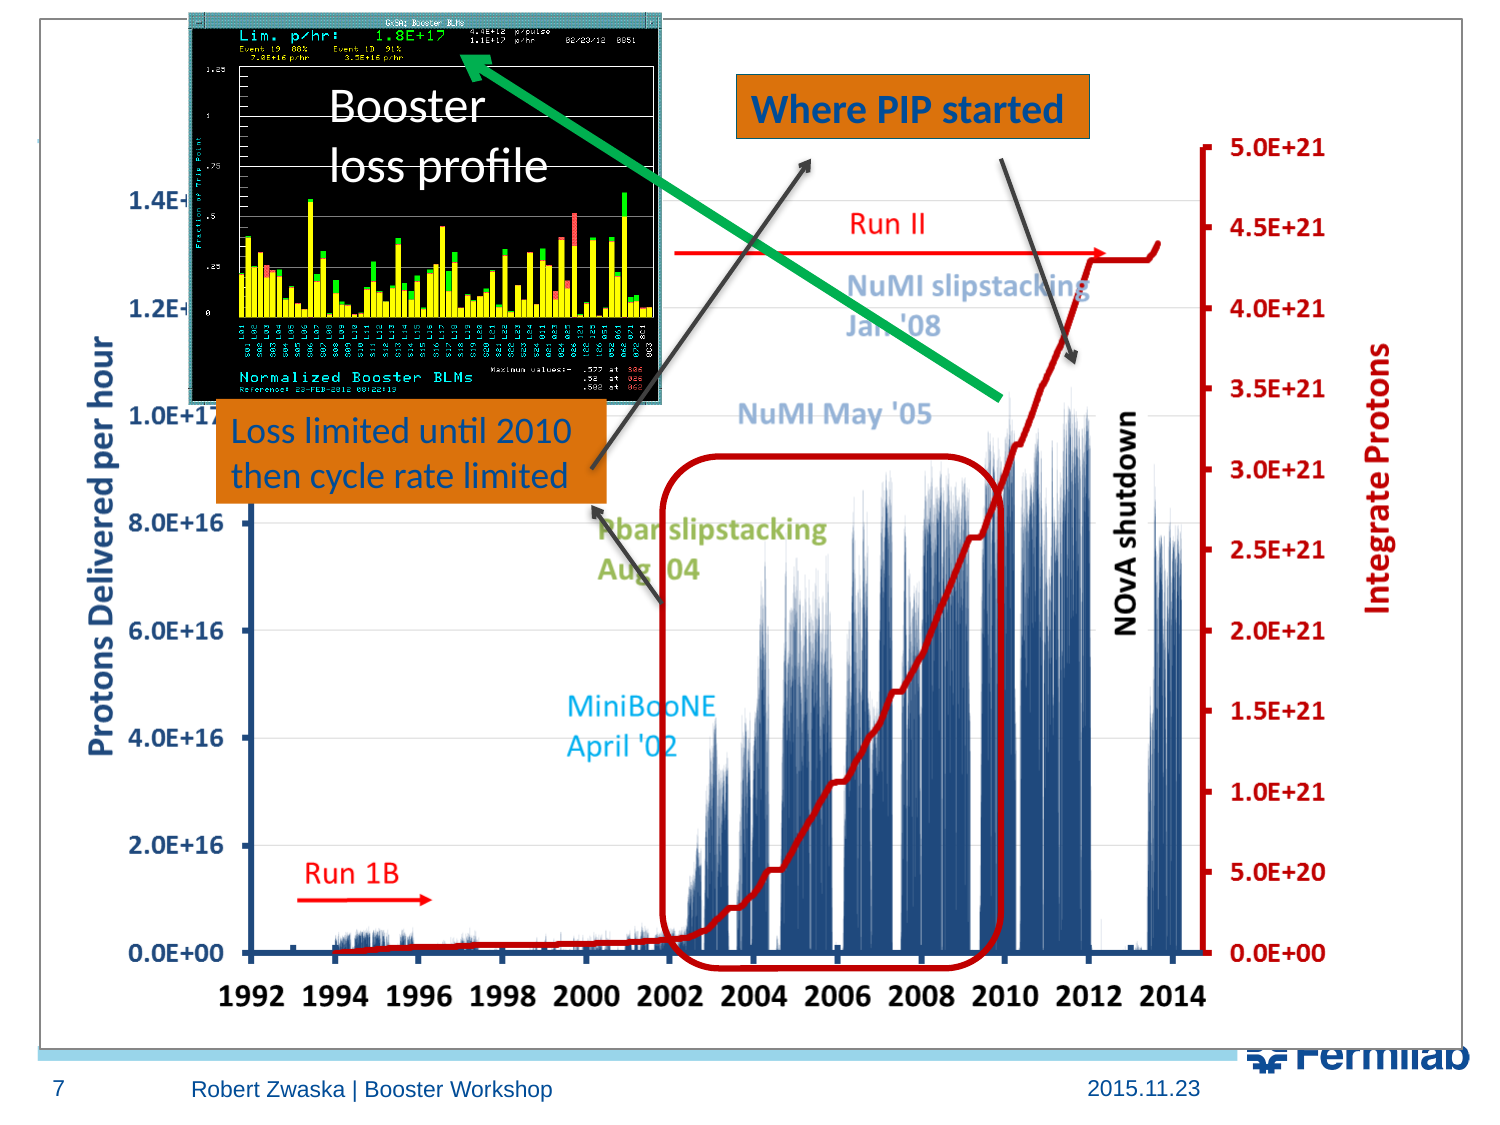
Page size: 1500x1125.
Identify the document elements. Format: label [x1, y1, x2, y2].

picture [0, 8, 1500, 1125]
text_box [459, 54, 1002, 400]
text_box [1000, 158, 1076, 365]
text_box [590, 504, 663, 605]
text_box [590, 158, 812, 470]
